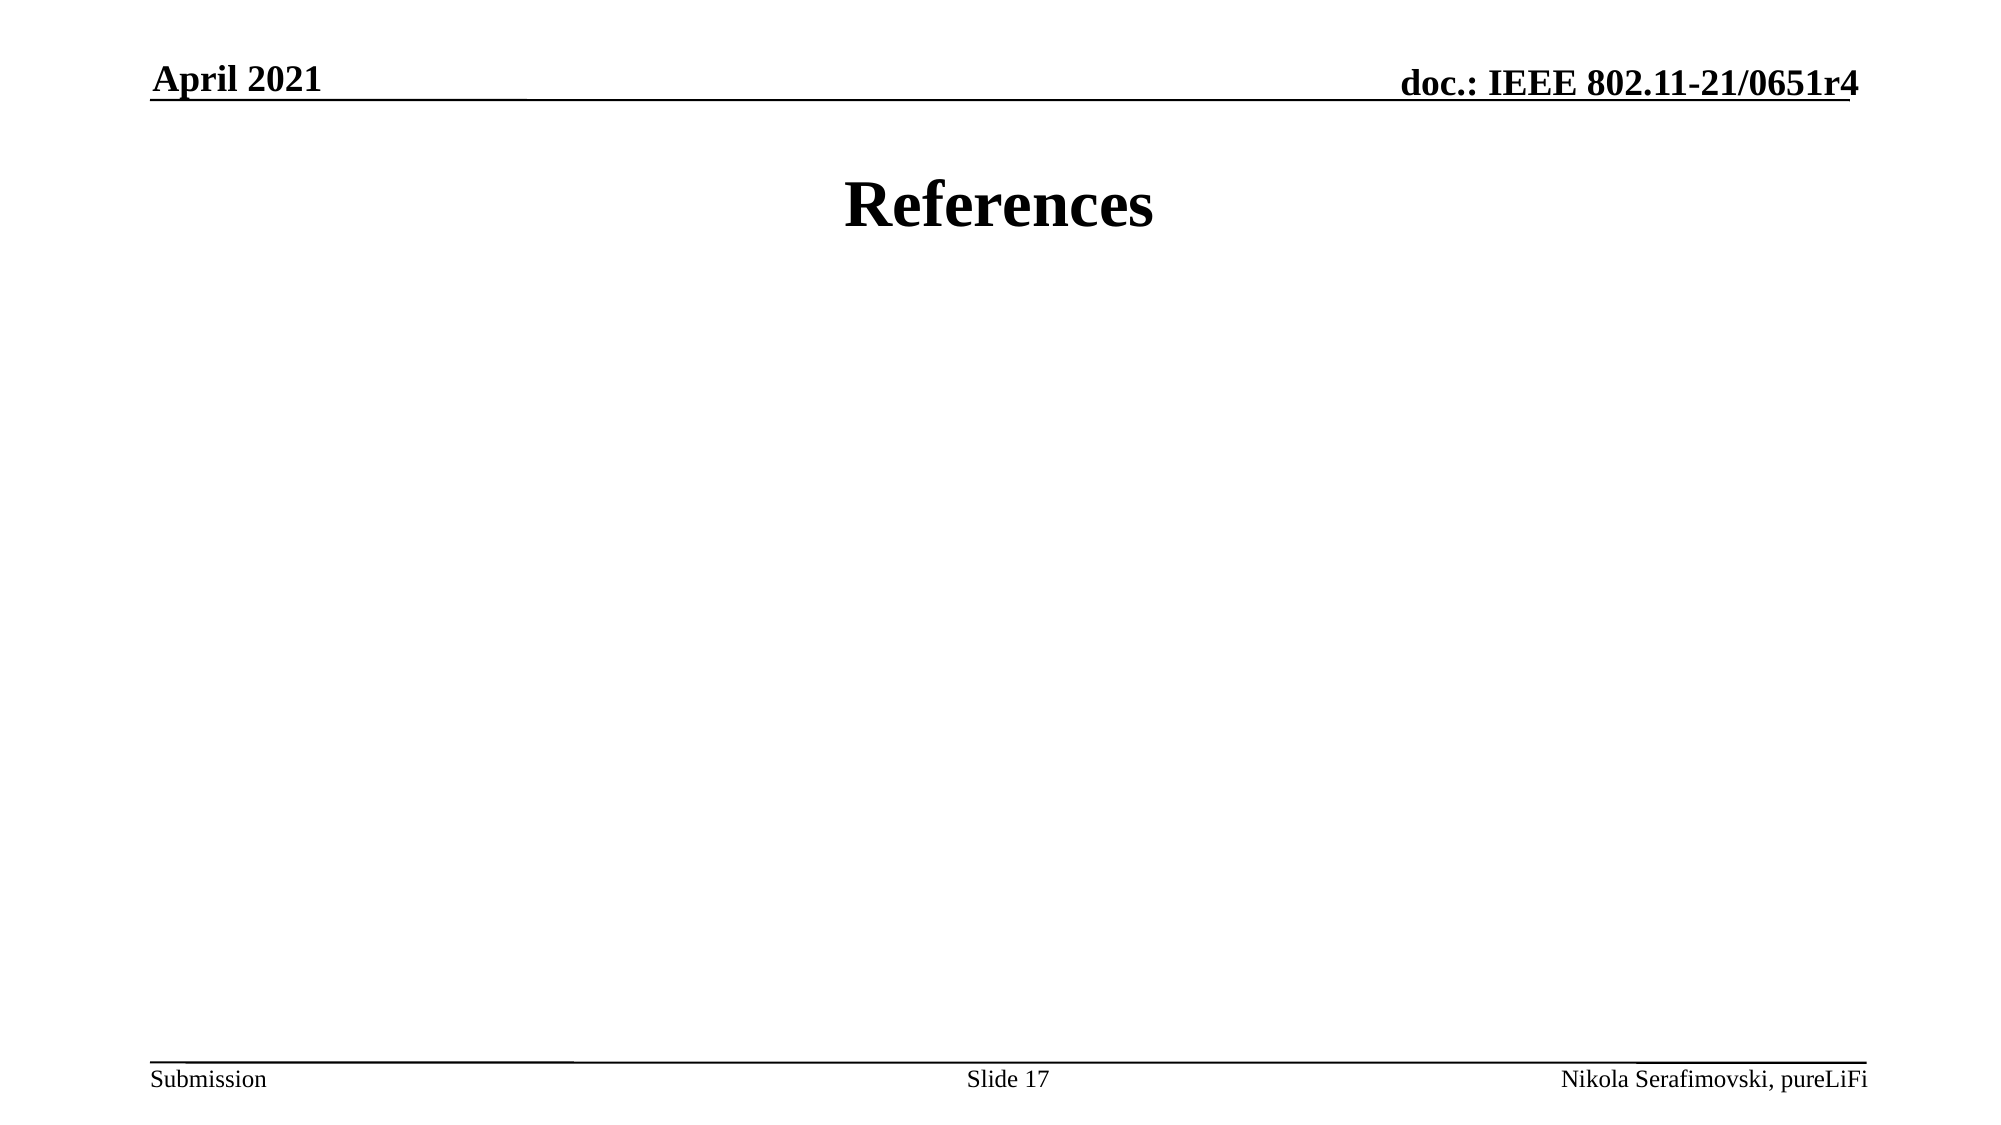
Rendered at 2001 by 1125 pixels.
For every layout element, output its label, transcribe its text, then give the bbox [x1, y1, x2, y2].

footer Nikola Serafimovski, pureLiFi [1171, 1061, 1869, 1093]
slide_number Slide 17 [950, 1061, 1067, 1123]
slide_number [152, 54, 563, 100]
title References [149, 112, 1850, 288]
